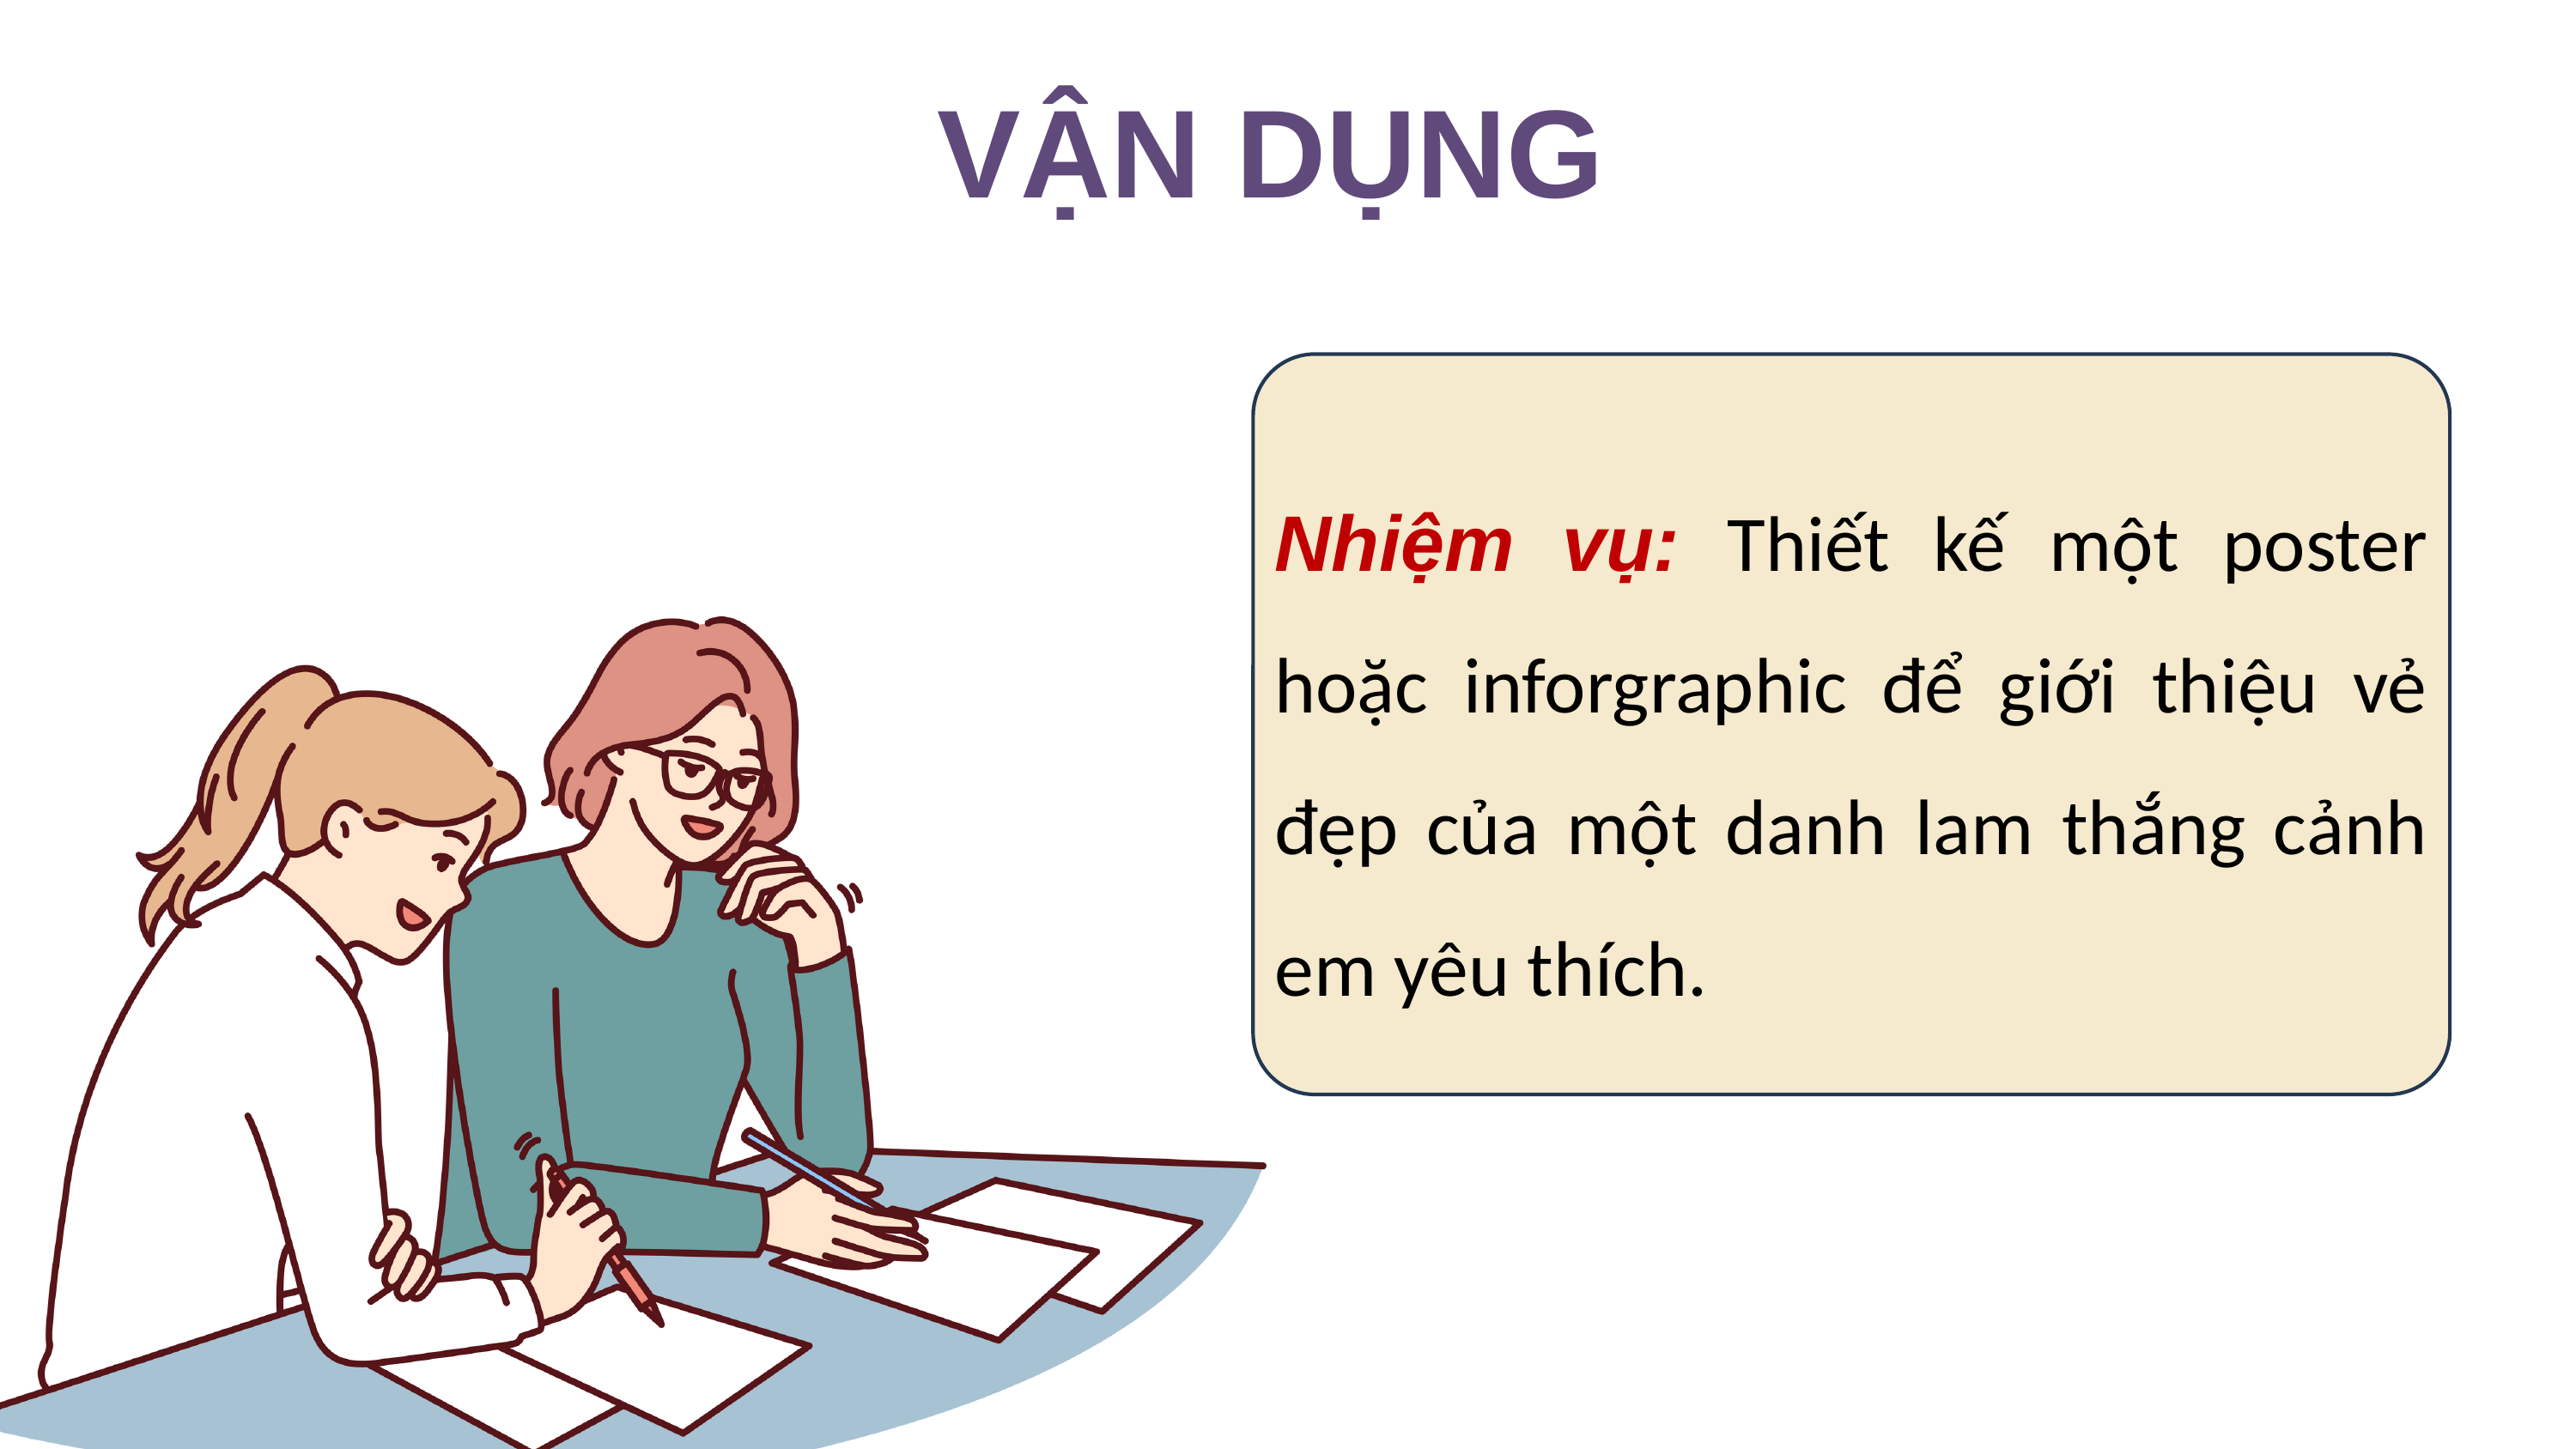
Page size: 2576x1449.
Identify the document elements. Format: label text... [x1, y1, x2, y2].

text_box VẬN DỤNG [724, 65, 1852, 229]
text_box [0, 616, 1267, 1449]
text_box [1253, 354, 2451, 1095]
